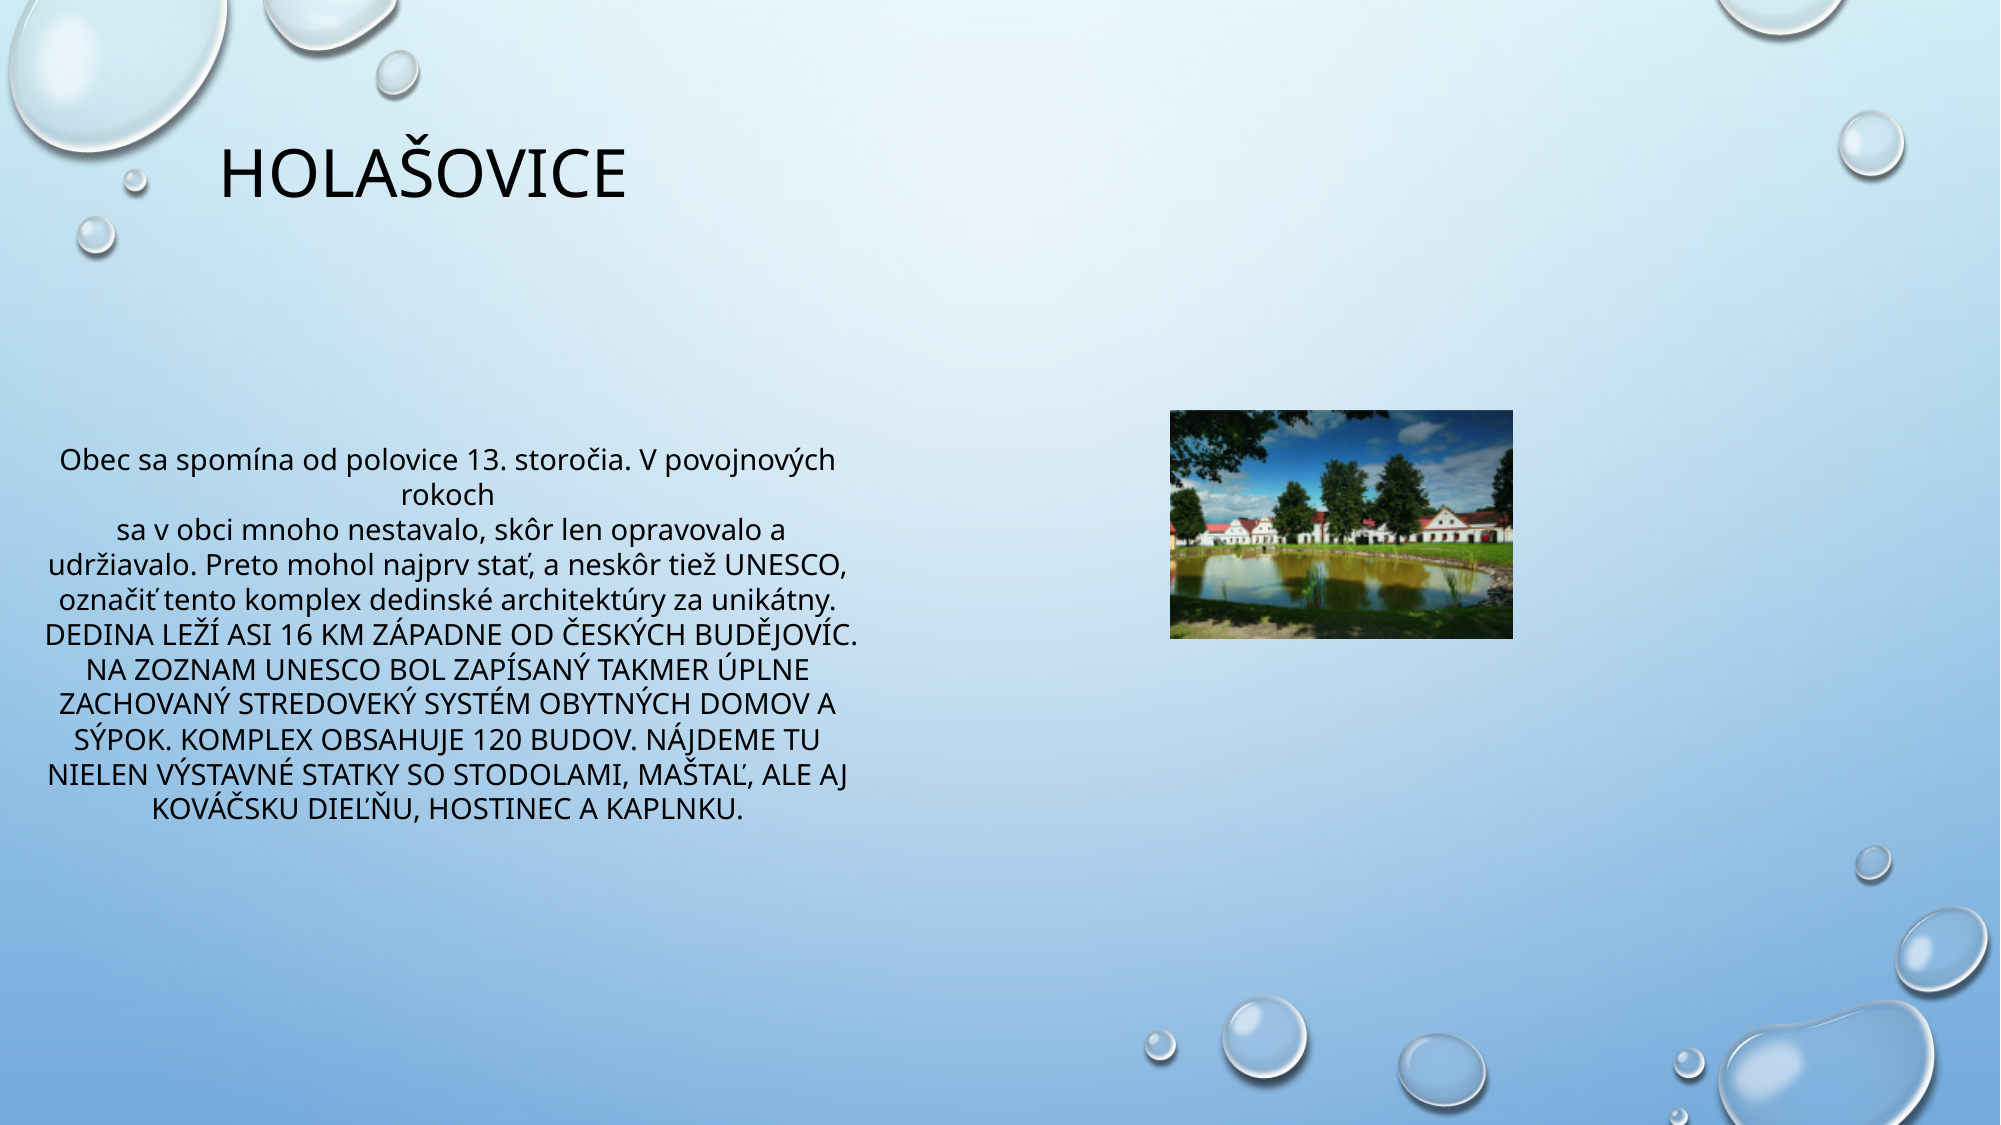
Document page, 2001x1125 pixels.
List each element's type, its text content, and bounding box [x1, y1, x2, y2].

picture [0, 0, 2000, 1125]
title Holašovice [101, 62, 747, 220]
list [1170, 410, 1513, 640]
list Obec sa spomína od polovice 13. storočia. V povojnových rokoch sa v obci mnoho nestavalo, skôr len opravovalo a udržiavalo. Preto mohol najprv stať, a neskôr tiež UNESCO, označiť tento komplex dedinské architektúry za unikátny. Dedina leží asi 16 km západne od Českých Budějovíc. Na Zoznam UNESCO bol zapísaný takmer úplne zachovaný stredoveký systém obytných domov a sýpok. Komplex obsahuje 120 budov. Nájdeme tu nielen výstavné statky so stodolami, maštaľ, ale aj kováčsku dieľňu, hostinec a kaplnku. [22, 324, 874, 978]
